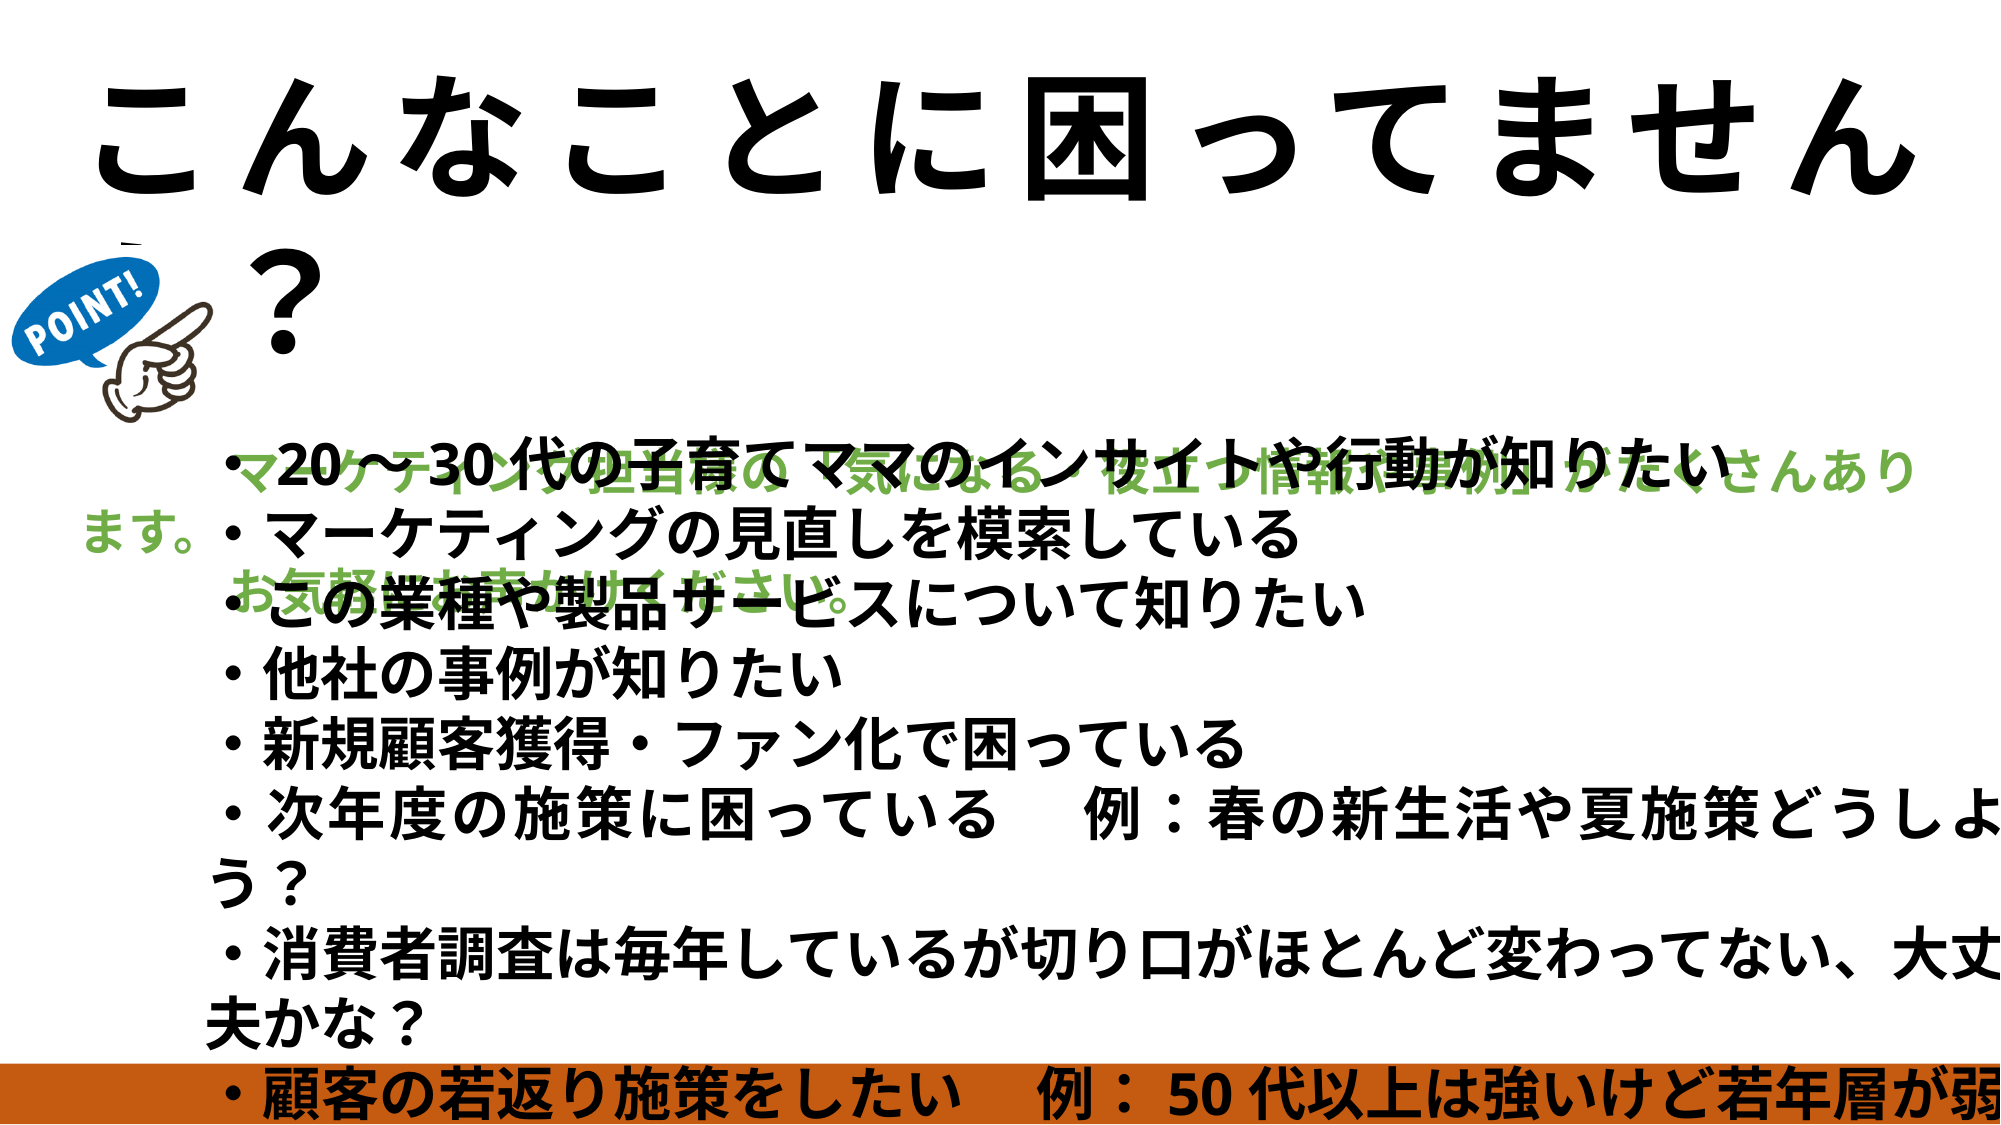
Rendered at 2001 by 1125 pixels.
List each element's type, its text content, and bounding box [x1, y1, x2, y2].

text_box こんなことに困ってませんか？ マーケティング担当様の「気になる・役立つ情報や事例」がたくさんあります。 お気軽にお声かけください。 [63, 43, 1937, 419]
picture [0, 245, 215, 429]
text_box [0, 1063, 189, 1125]
text_box こんなことに困ってませんか？ マーケティング担当様の「気になる・役立つ情報や事例」がたくさんあります。 お気軽にお声かけください。 [63, 429, 189, 688]
text_box ・20～30代の子育てママのインサイトや行動が知りたい ・マーケティングの見直しを模索している ・この業種や製品サービスについて知りたい ・他社の事例が知りたい ・新規顧客獲得・ファン化で困っている ・次年度の施策に困っている 例：春の新生活や夏施策どうしよう？ ・消費者調査は毎年しているが切り口がほとんど変わってない、大丈夫かな？ ・顧客の若返り施策をしたい 例：50代以上は強いけど若年層が弱い ・すぐにでも子育てママ層にテストマーケがしたい [189, 419, 2000, 1125]
